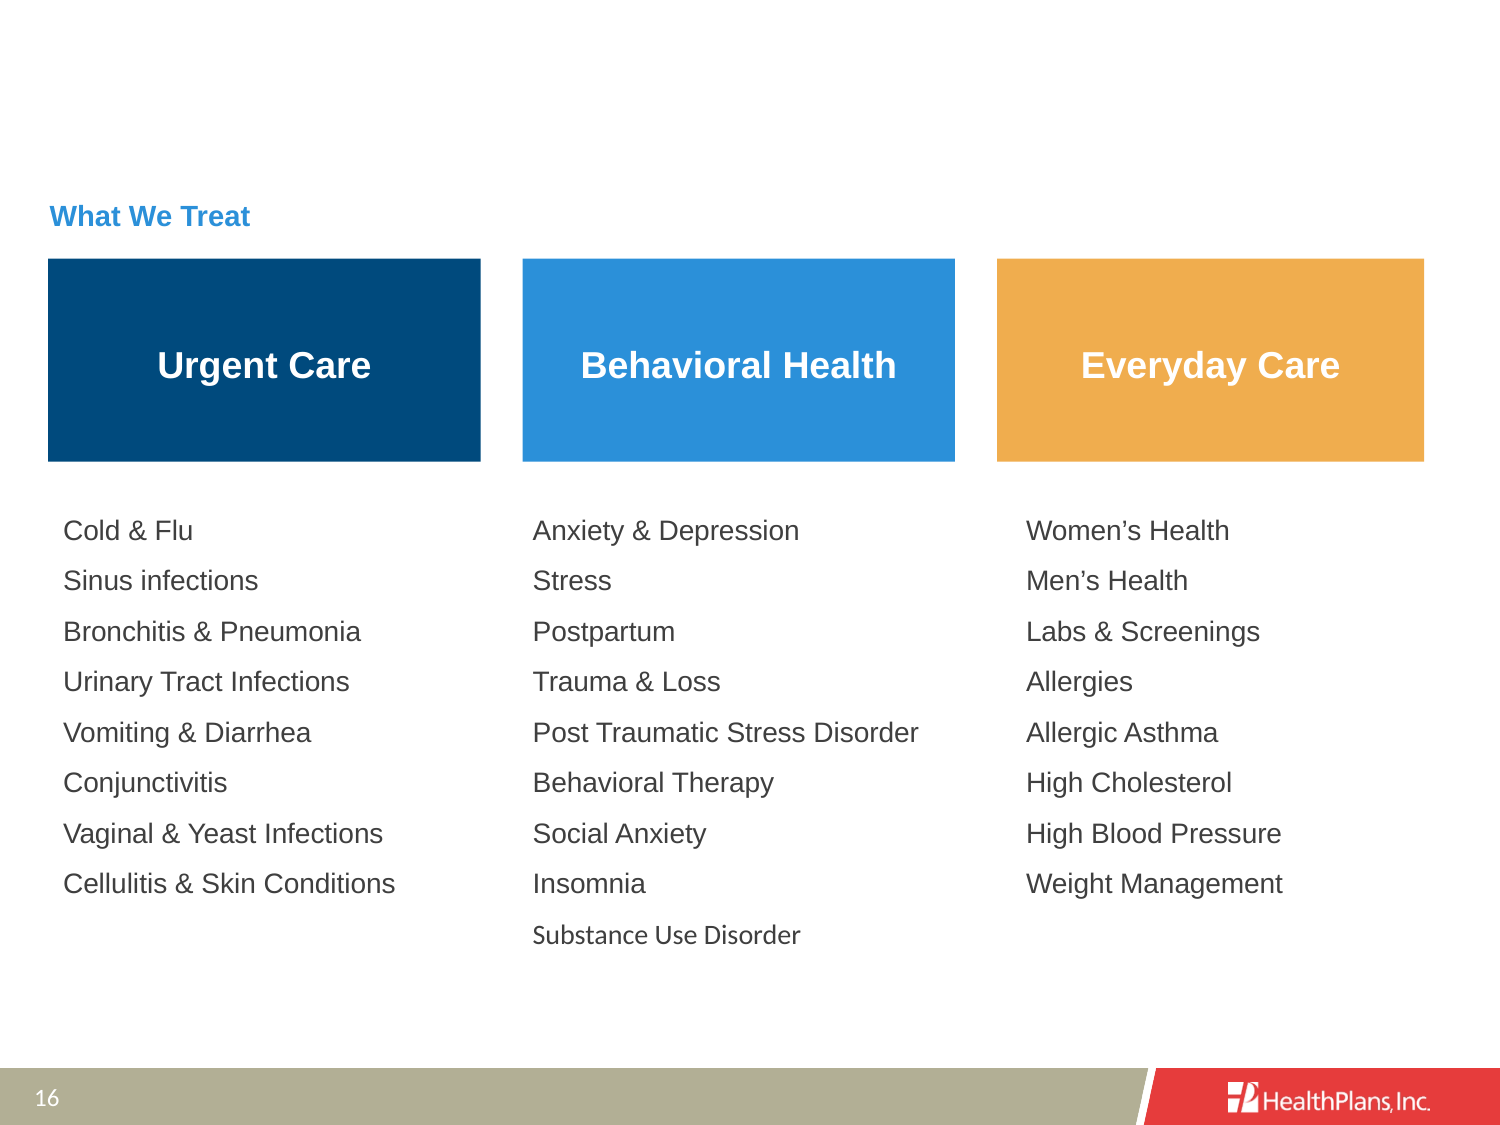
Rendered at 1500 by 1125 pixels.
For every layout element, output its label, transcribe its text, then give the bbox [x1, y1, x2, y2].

text_box Women’s Health Men’s Health Labs & Screenings Allergies Allergic Asthma High Cholesterol High Blood Pressure Weight Management [1011, 480, 1425, 782]
text_box Cold & Flu Sinus infections Bronchitis & Pneumonia Urinary Tract Infections Vomiting & Diarrhea Conjunctivitis Vaginal & Yeast Infections Cellulitis & Skin Conditions [48, 480, 481, 887]
text_box Behavioral Health [522, 258, 955, 462]
text_box Everyday Care [997, 258, 1425, 462]
text_box Anxiety & Depression Stress Postpartum Trauma & Loss Post Traumatic Stress Disorder Behavioral Therapy Social Anxiety Insomnia Substance Use Disorder [517, 480, 955, 919]
text_box Urgent Care [48, 258, 481, 462]
picture [0, 1068, 1500, 1125]
text_box What We Treat [34, 181, 441, 235]
